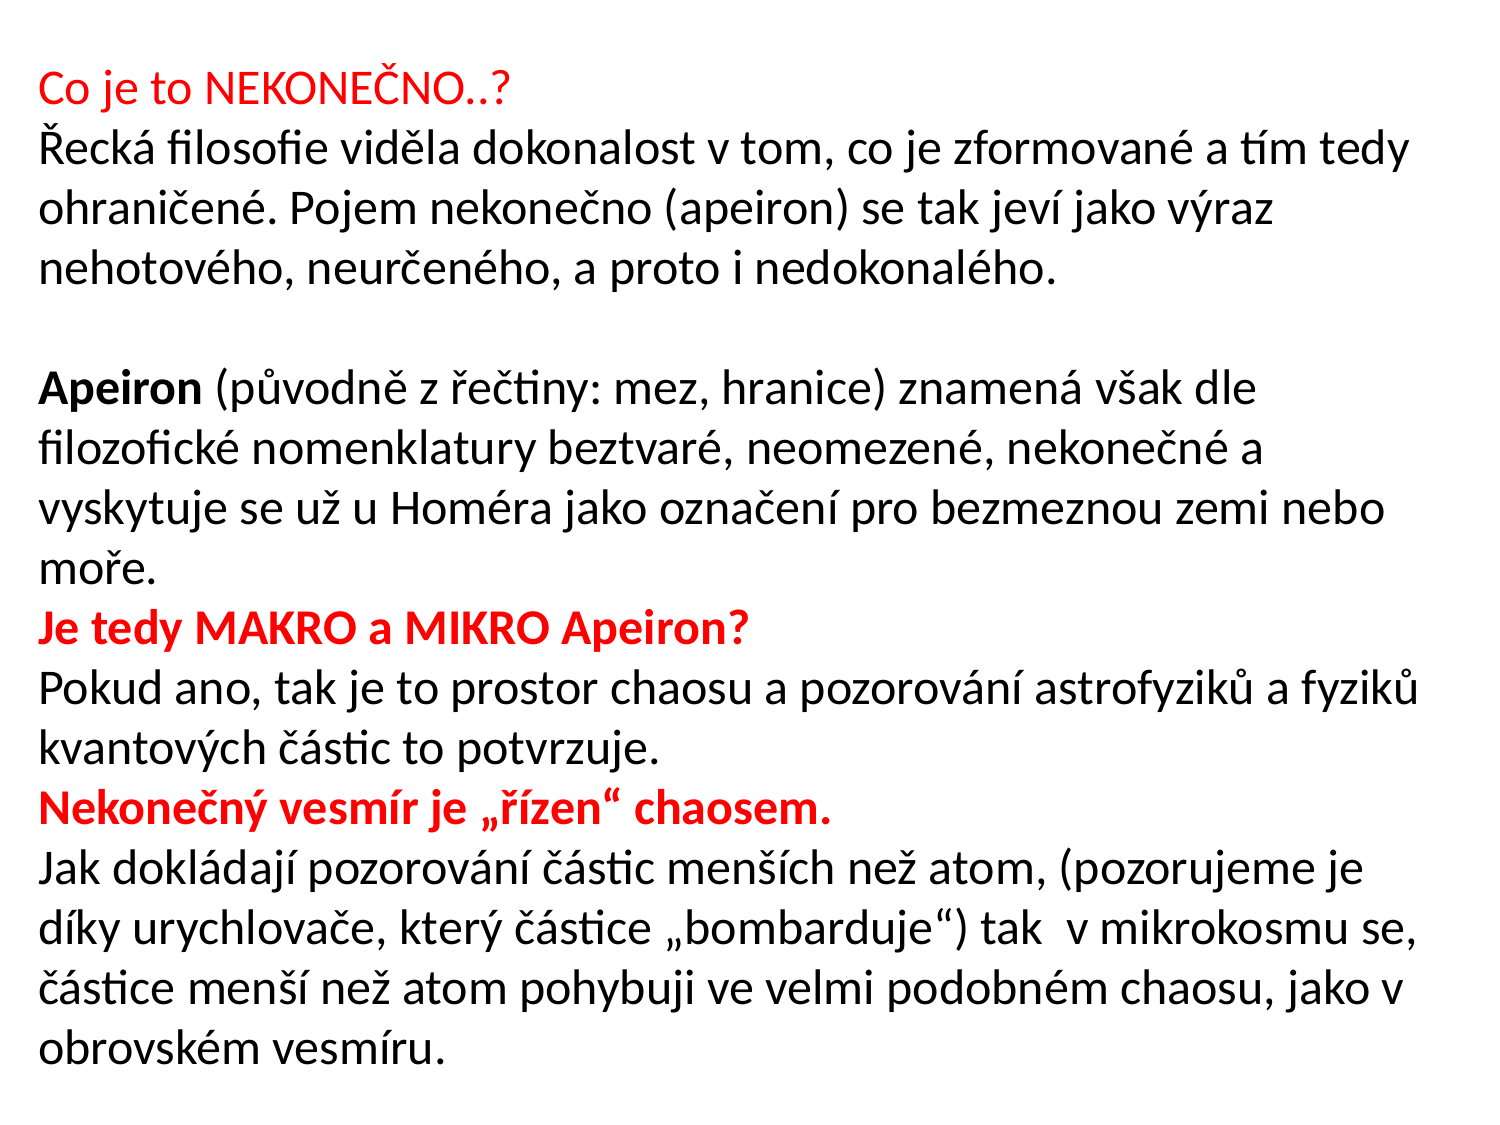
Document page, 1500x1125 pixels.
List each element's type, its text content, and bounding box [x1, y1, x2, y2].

text_box Co je to NEKONEČNO..? Řecká filosofie viděla dokonalost v tom, co je zformované a tím tedy ohraničené. Pojem nekonečno (apeiron) se tak jeví jako výraz nehotového, neurčeného, a proto i nedokonalého. Apeiron (původně z řečtiny: mez, hranice) znamená však dle filozofické nomenklatury beztvaré, neomezené, nekonečné a vyskytuje se už u Homéra jako označení pro bezmeznou zemi nebo moře. Je tedy MAKRO a MIKRO Apeiron? Pokud ano, tak je to prostor chaosu a pozorování astrofyziků a fyziků kvantových částic to potvrzuje. Nekonečný vesmír je „řízen“ chaosem. Jak dokládají pozorování částic menších než atom, (pozorujeme je díky urychlovače, který částice „bombarduje“) tak v mikrokosmu se, částice menší než atom pohybuji ve velmi podobném chaosu, jako v obrovském vesmíru. [23, 46, 1454, 1082]
